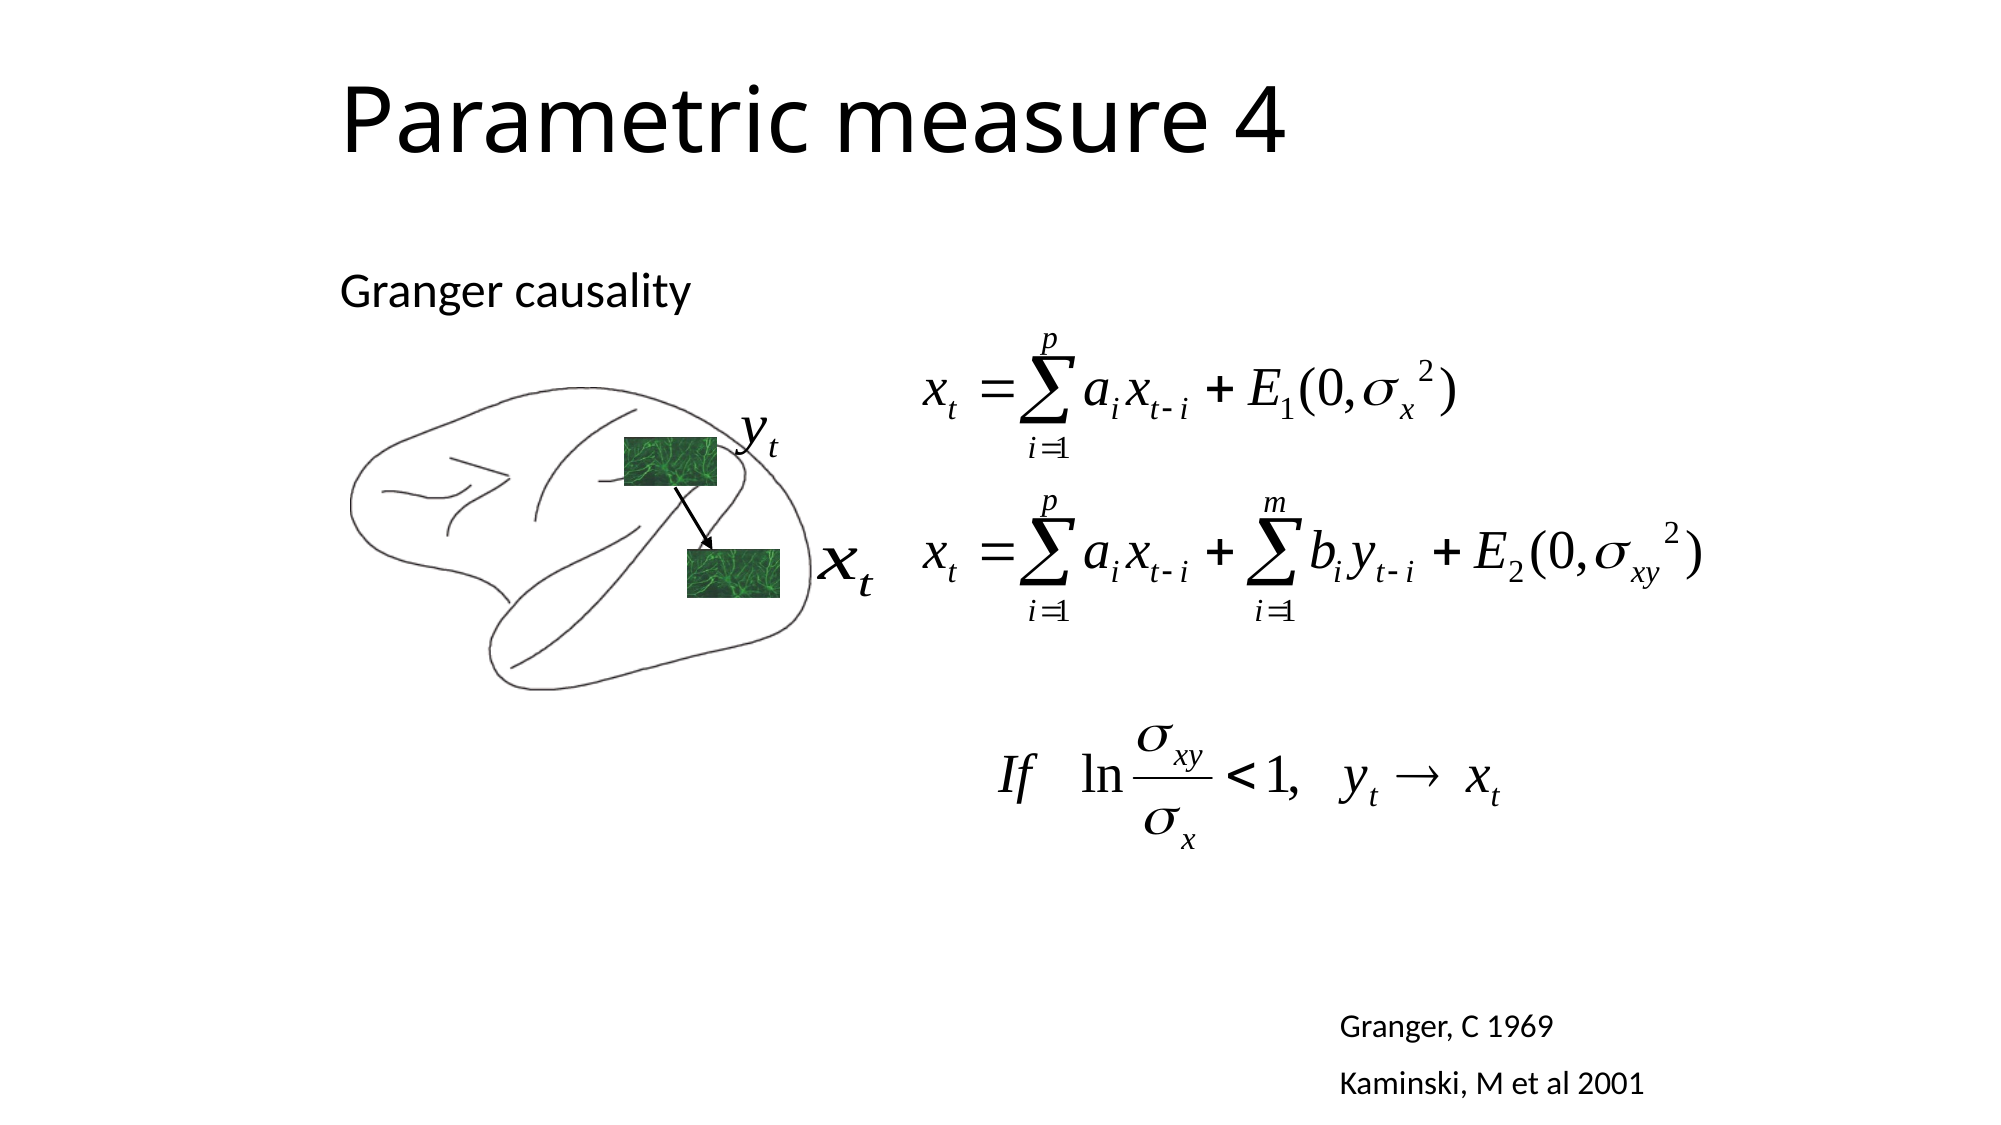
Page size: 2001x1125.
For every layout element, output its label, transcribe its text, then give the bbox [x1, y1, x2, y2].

picture [349, 387, 813, 692]
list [987, 699, 1513, 862]
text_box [799, 512, 891, 613]
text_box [724, 387, 791, 471]
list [912, 312, 1713, 633]
text_box Granger causality [324, 249, 813, 325]
text_box Granger, C 1969 Kaminski, M et al 2001 [1324, 997, 1713, 1109]
title Parametric measure 4 [324, 45, 1675, 200]
